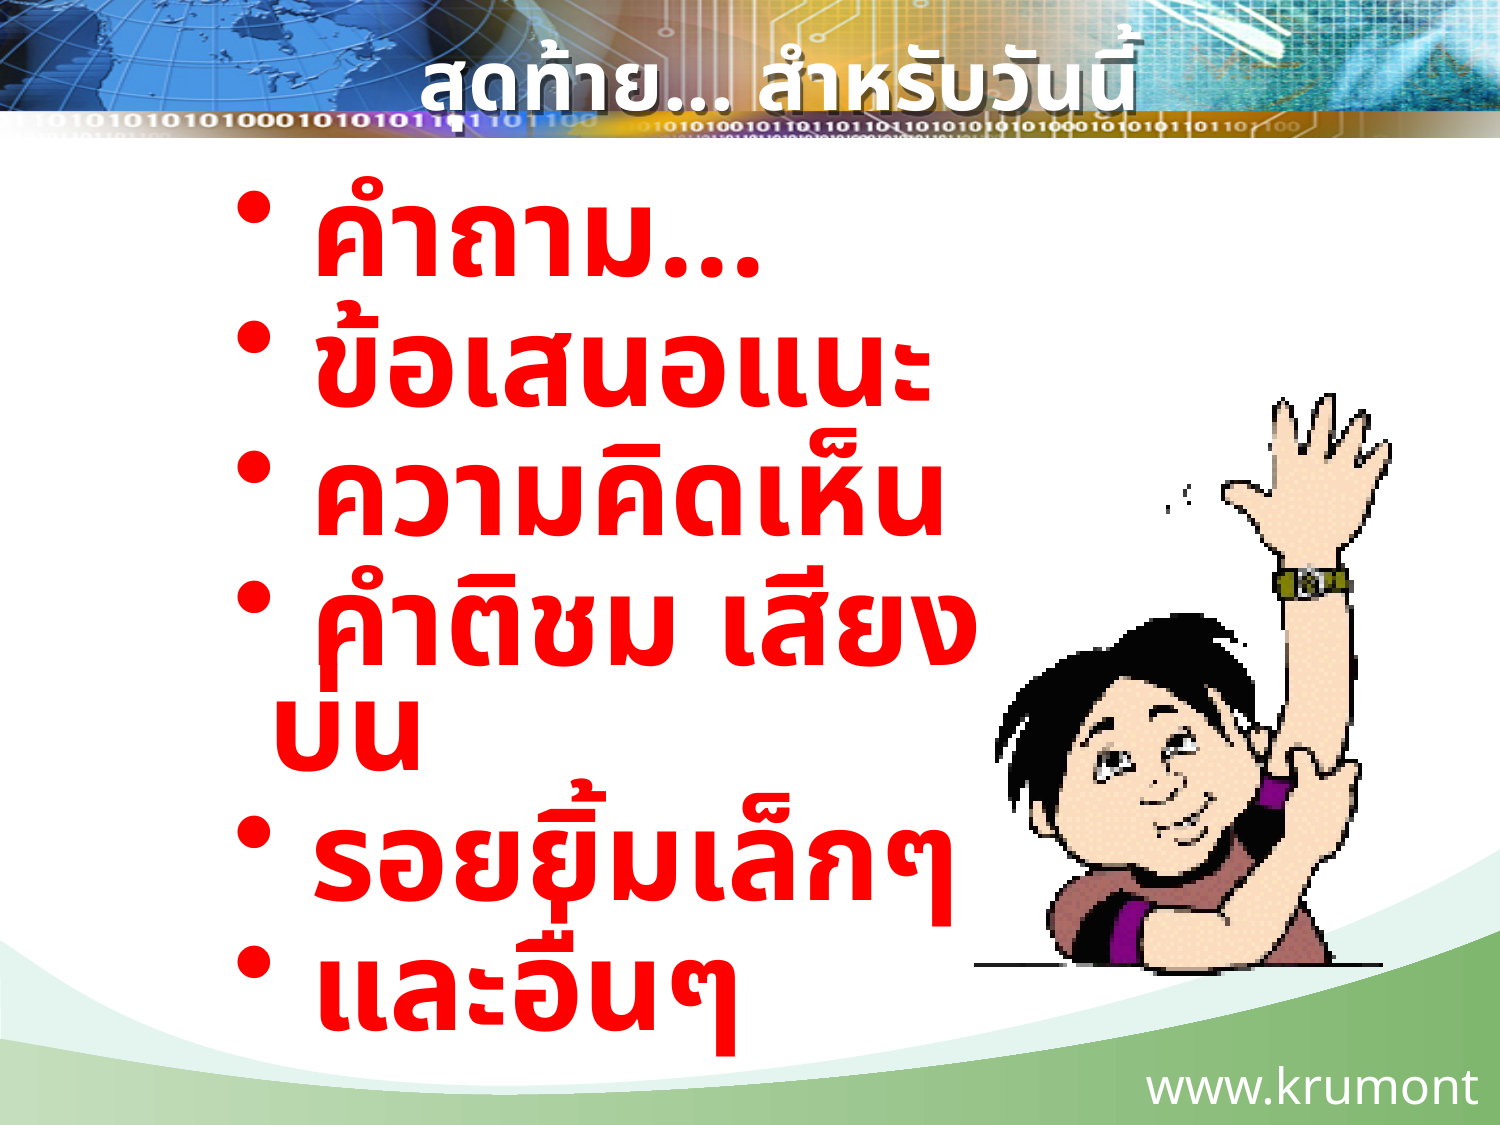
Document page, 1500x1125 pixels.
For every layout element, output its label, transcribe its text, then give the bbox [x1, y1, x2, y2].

picture [0, 0, 1500, 138]
text_box สุดท้าย... สำหรับวันนี้ [159, 31, 1400, 124]
text_box คำถาม... ข้อเสนอแนะ ความคิดเห็น คำติชม เสียงบ่น รอยยิ้มเล็กๆ และอื่นๆ [218, 184, 1069, 1060]
picture [974, 385, 1401, 977]
